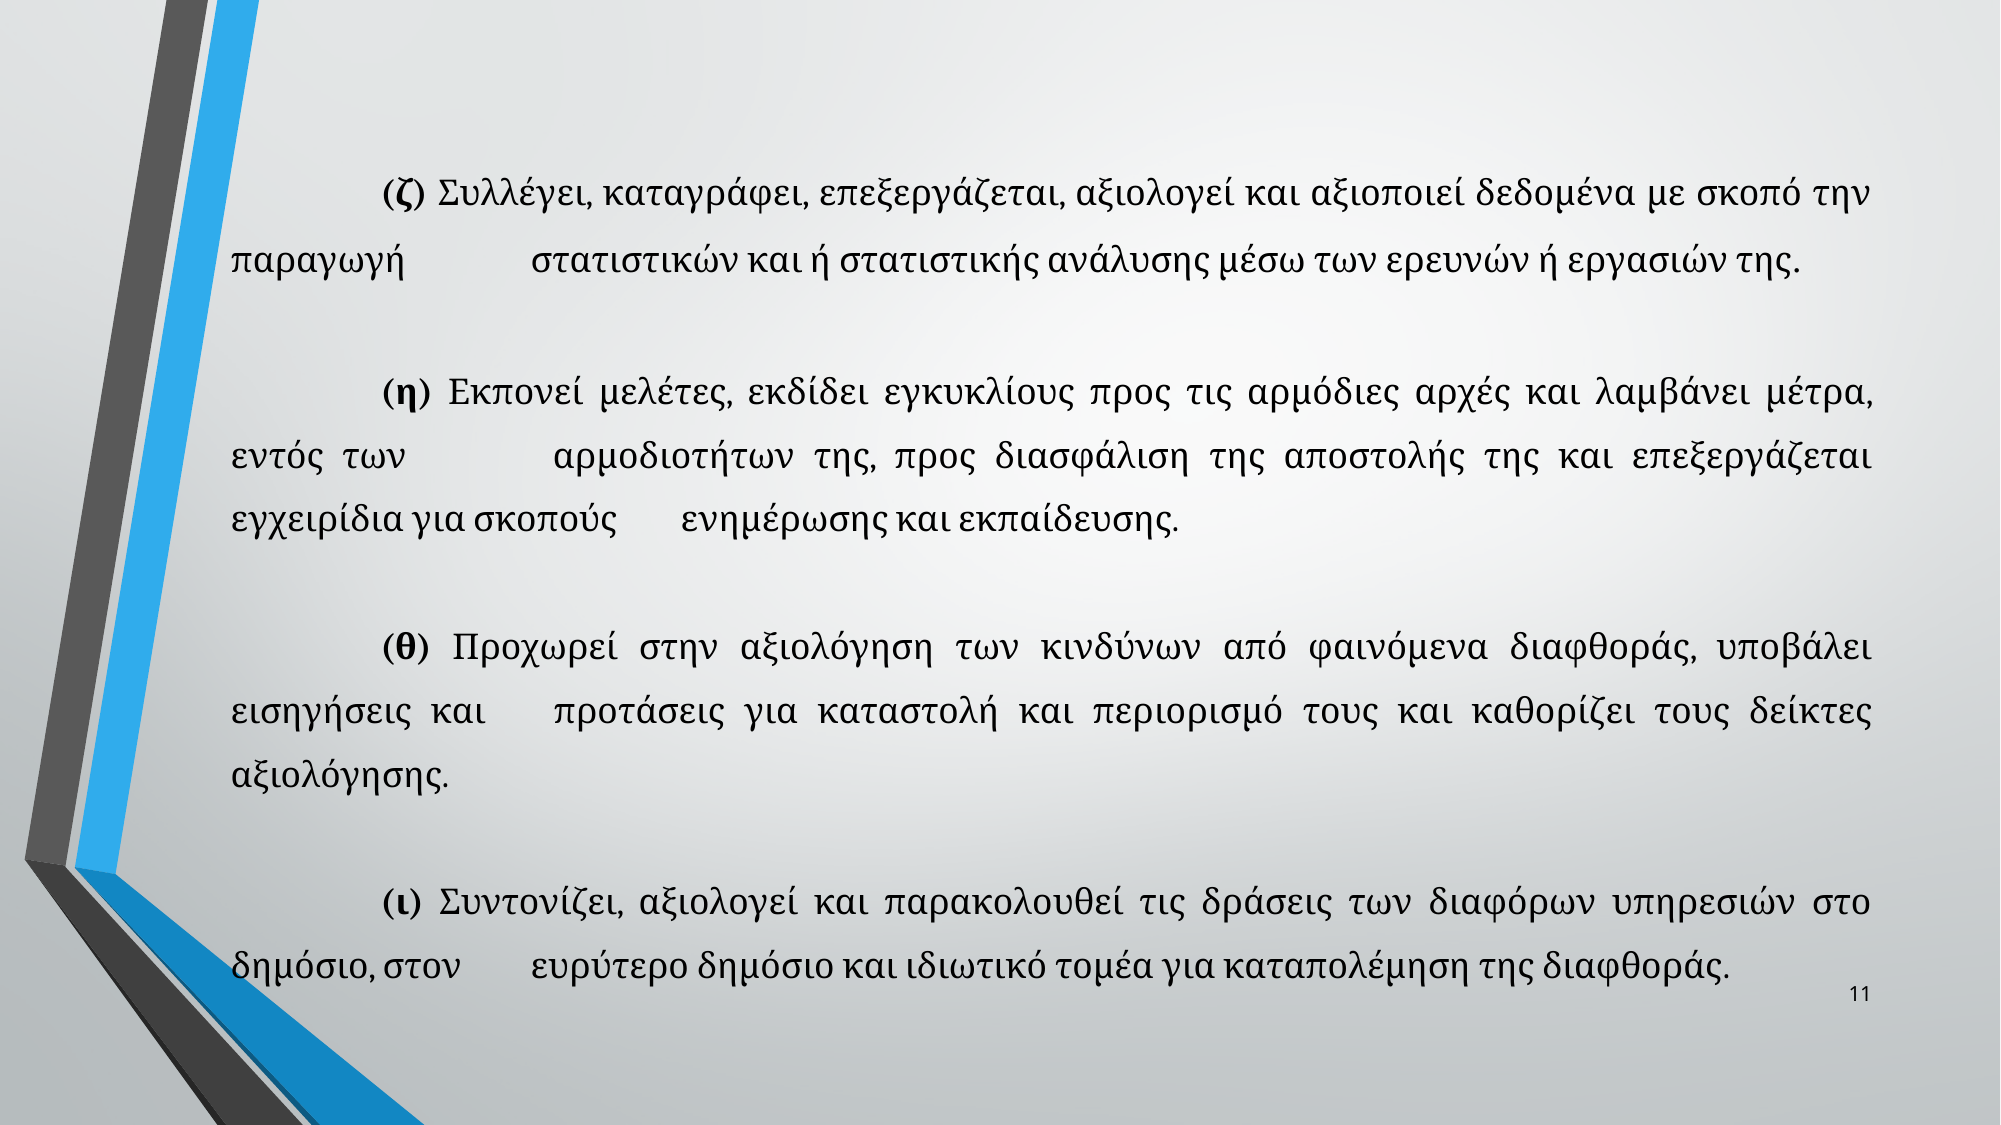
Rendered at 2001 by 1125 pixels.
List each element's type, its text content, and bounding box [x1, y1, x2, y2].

slide_number 11 [1796, 965, 1887, 1025]
text_box (ζ) Συλλέγει, καταγράφει, επεξεργάζεται, αξιολογεί και αξιοποιεί δεδομένα με σκοπό την παραγωγή στατιστικών και ή στατιστικής ανάλυσης μέσω των ερευνών ή εργασιών της. (η) Εκπονεί μελέτες, εκδίδει εγκυκλίους προς τις αρμόδιες αρχές και λαμβάνει μέτρα, εντός των αρμοδιοτήτων της, προς διασφάλιση της αποστολής της και επεξεργάζεται εγχειρίδια για σκοπούς ενημέρωσης και εκπαίδευσης. (θ) Προχωρεί στην αξιολόγηση των κινδύνων από φαινόμενα διαφθοράς, υποβάλει εισηγήσεις και προτάσεις για καταστολή και περιορισμό τους και καθορίζει τους δείκτες αξιολόγησης. (ι) Συντονίζει, αξιολογεί και παρακολουθεί τις δράσεις των διαφόρων υπηρεσιών στο δημόσιο, στον ευρύτερο δημόσιο και ιδιωτικό τομέα για καταπολέμηση της διαφθοράς. [215, 141, 1887, 1038]
